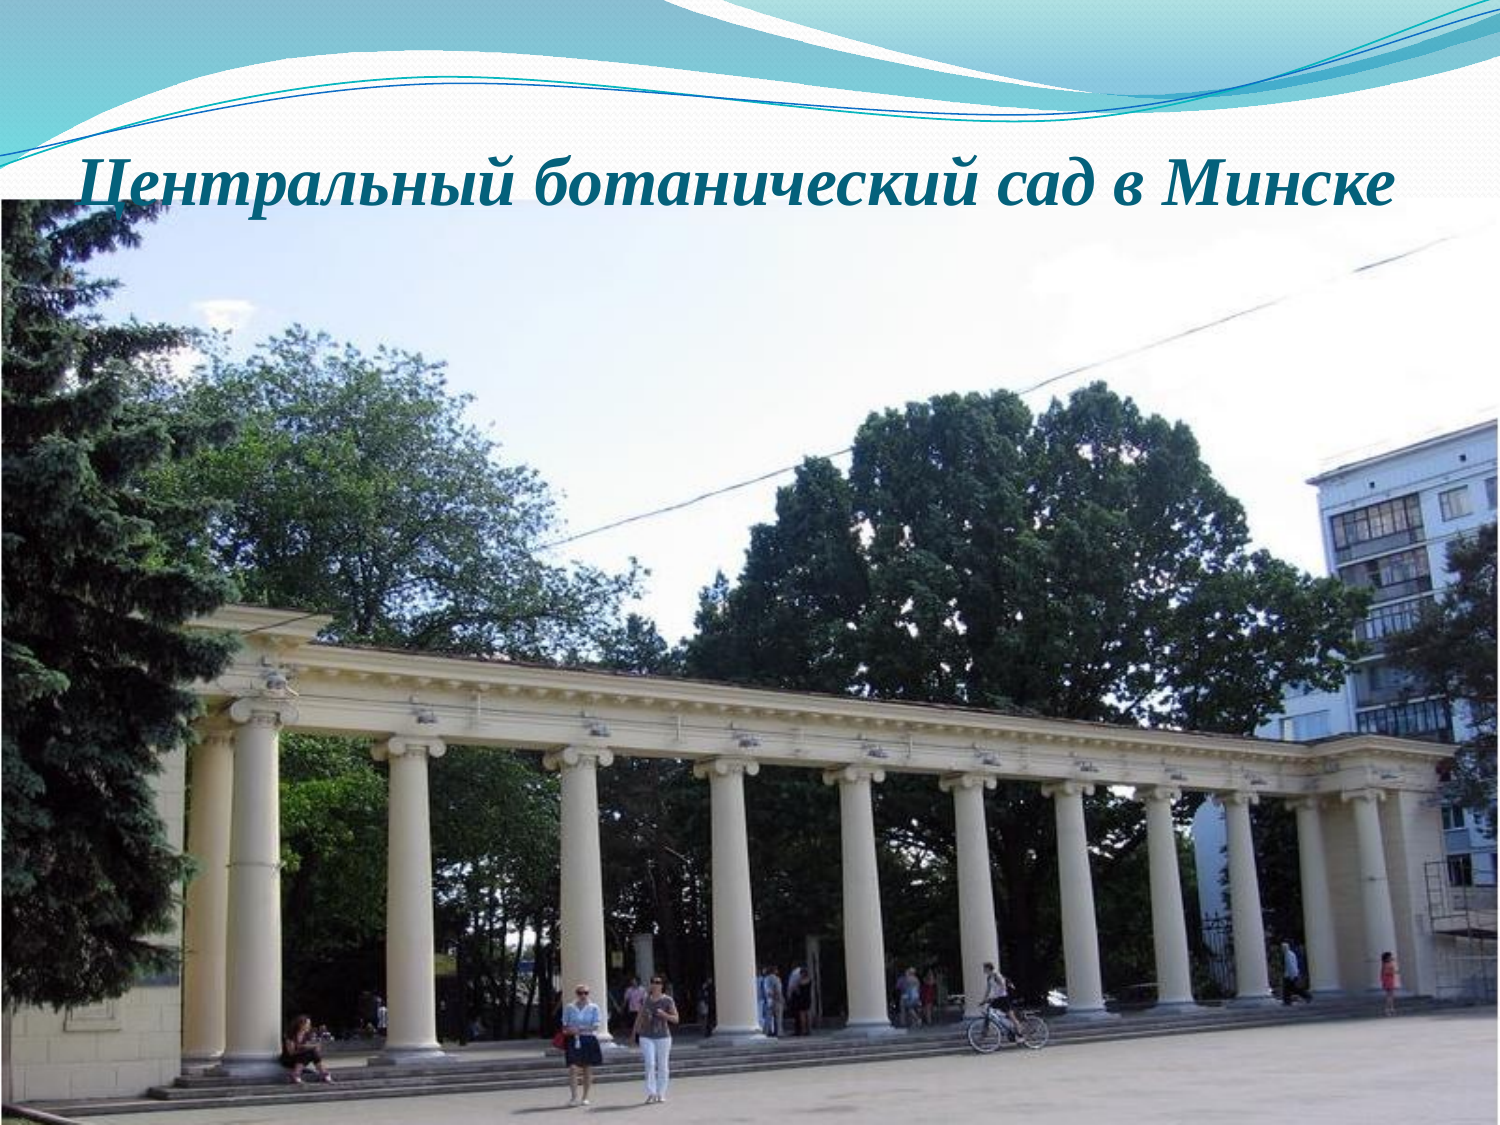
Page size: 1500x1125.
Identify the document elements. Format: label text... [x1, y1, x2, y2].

picture [0, 198, 1500, 1125]
picture [316, 198, 326, 202]
title Центральный ботанический сад в Минске [75, 125, 1425, 198]
